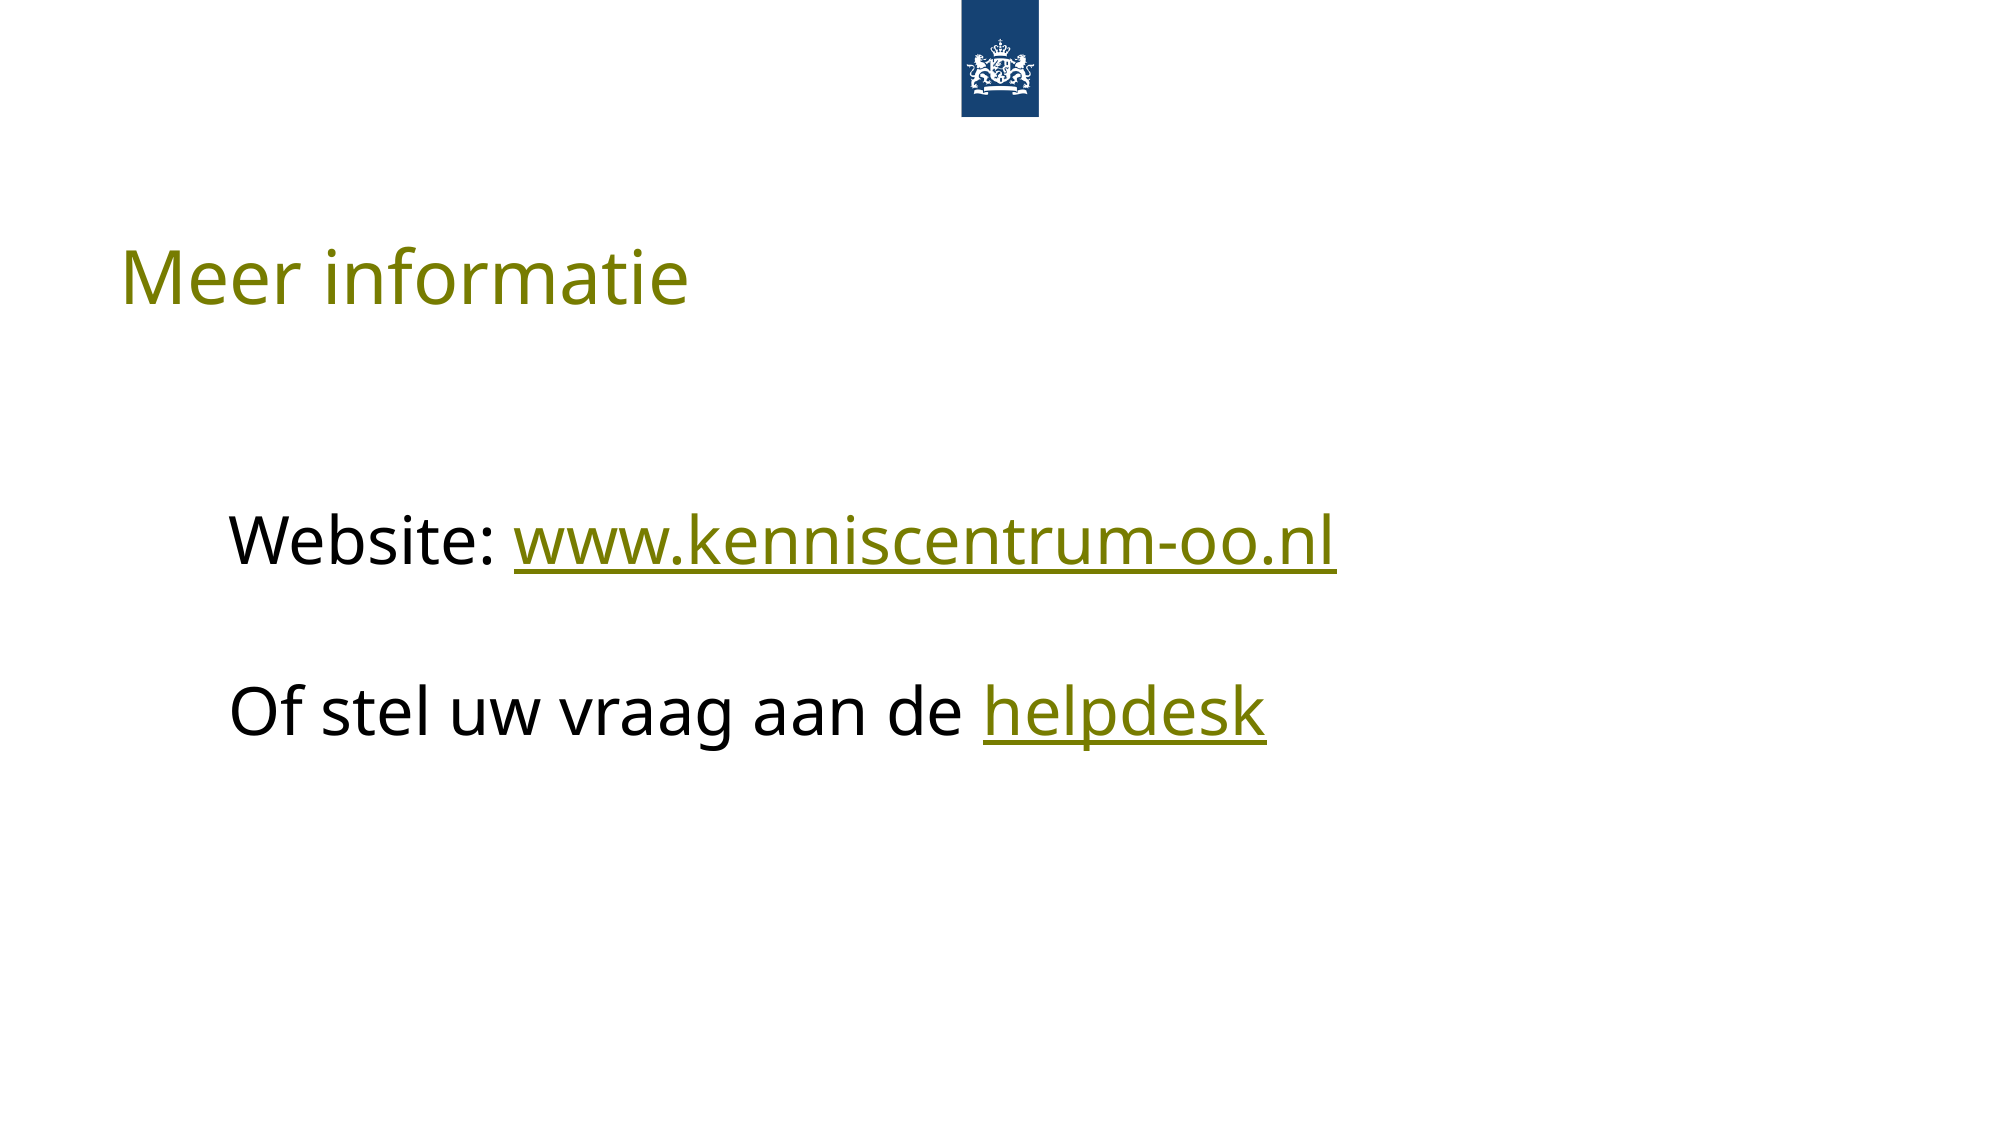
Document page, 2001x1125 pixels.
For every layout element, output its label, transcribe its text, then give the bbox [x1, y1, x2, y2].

text_box Website: www.kenniscentrum-oo.nl Of stel uw vraag aan de helpdesk [213, 490, 1518, 767]
title Meer informatie [104, 172, 1897, 329]
picture [924, 0, 1075, 166]
